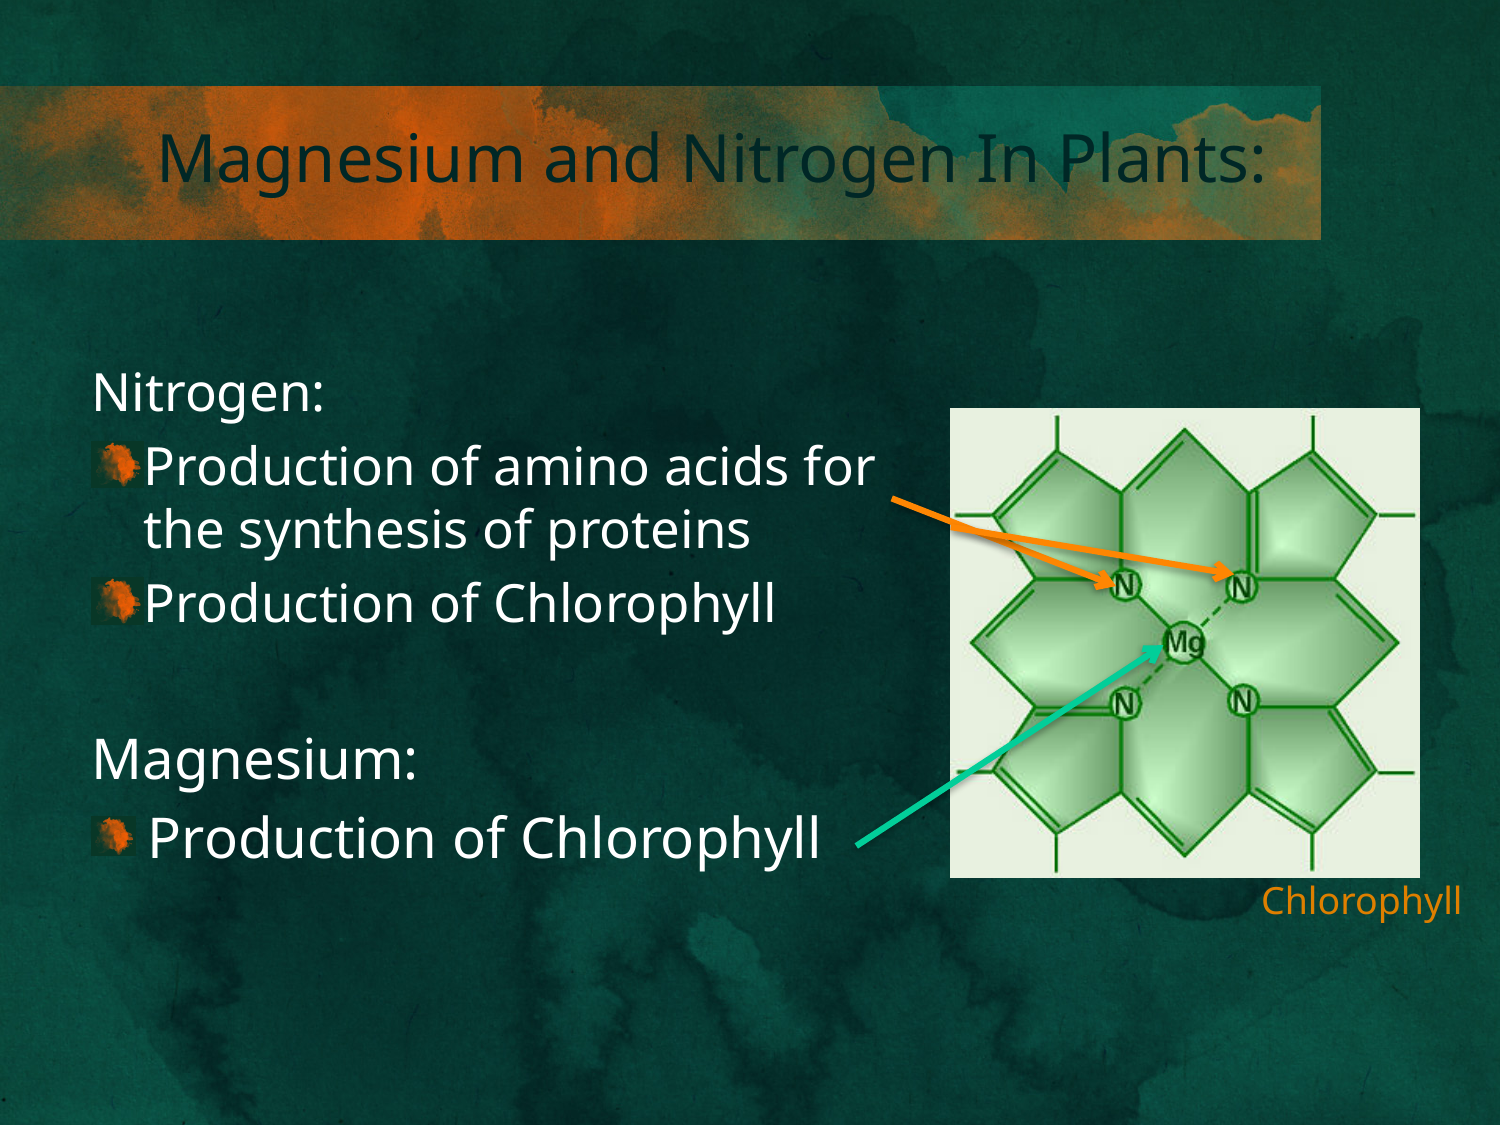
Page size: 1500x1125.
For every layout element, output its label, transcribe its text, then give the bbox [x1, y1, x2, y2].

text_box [891, 498, 1117, 587]
text_box Magnesium: Production of Chlorophyll [76, 716, 892, 1010]
picture [0, 0, 1500, 1125]
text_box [950, 526, 1235, 575]
text_box Chlorophyll [1246, 869, 1500, 956]
list Nitrogen: Production of amino acids for the synthesis of proteins Production of Chlorophyll [76, 351, 892, 646]
title Magnesium and Nitrogen In Plants: [37, 62, 1388, 250]
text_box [856, 644, 1164, 847]
